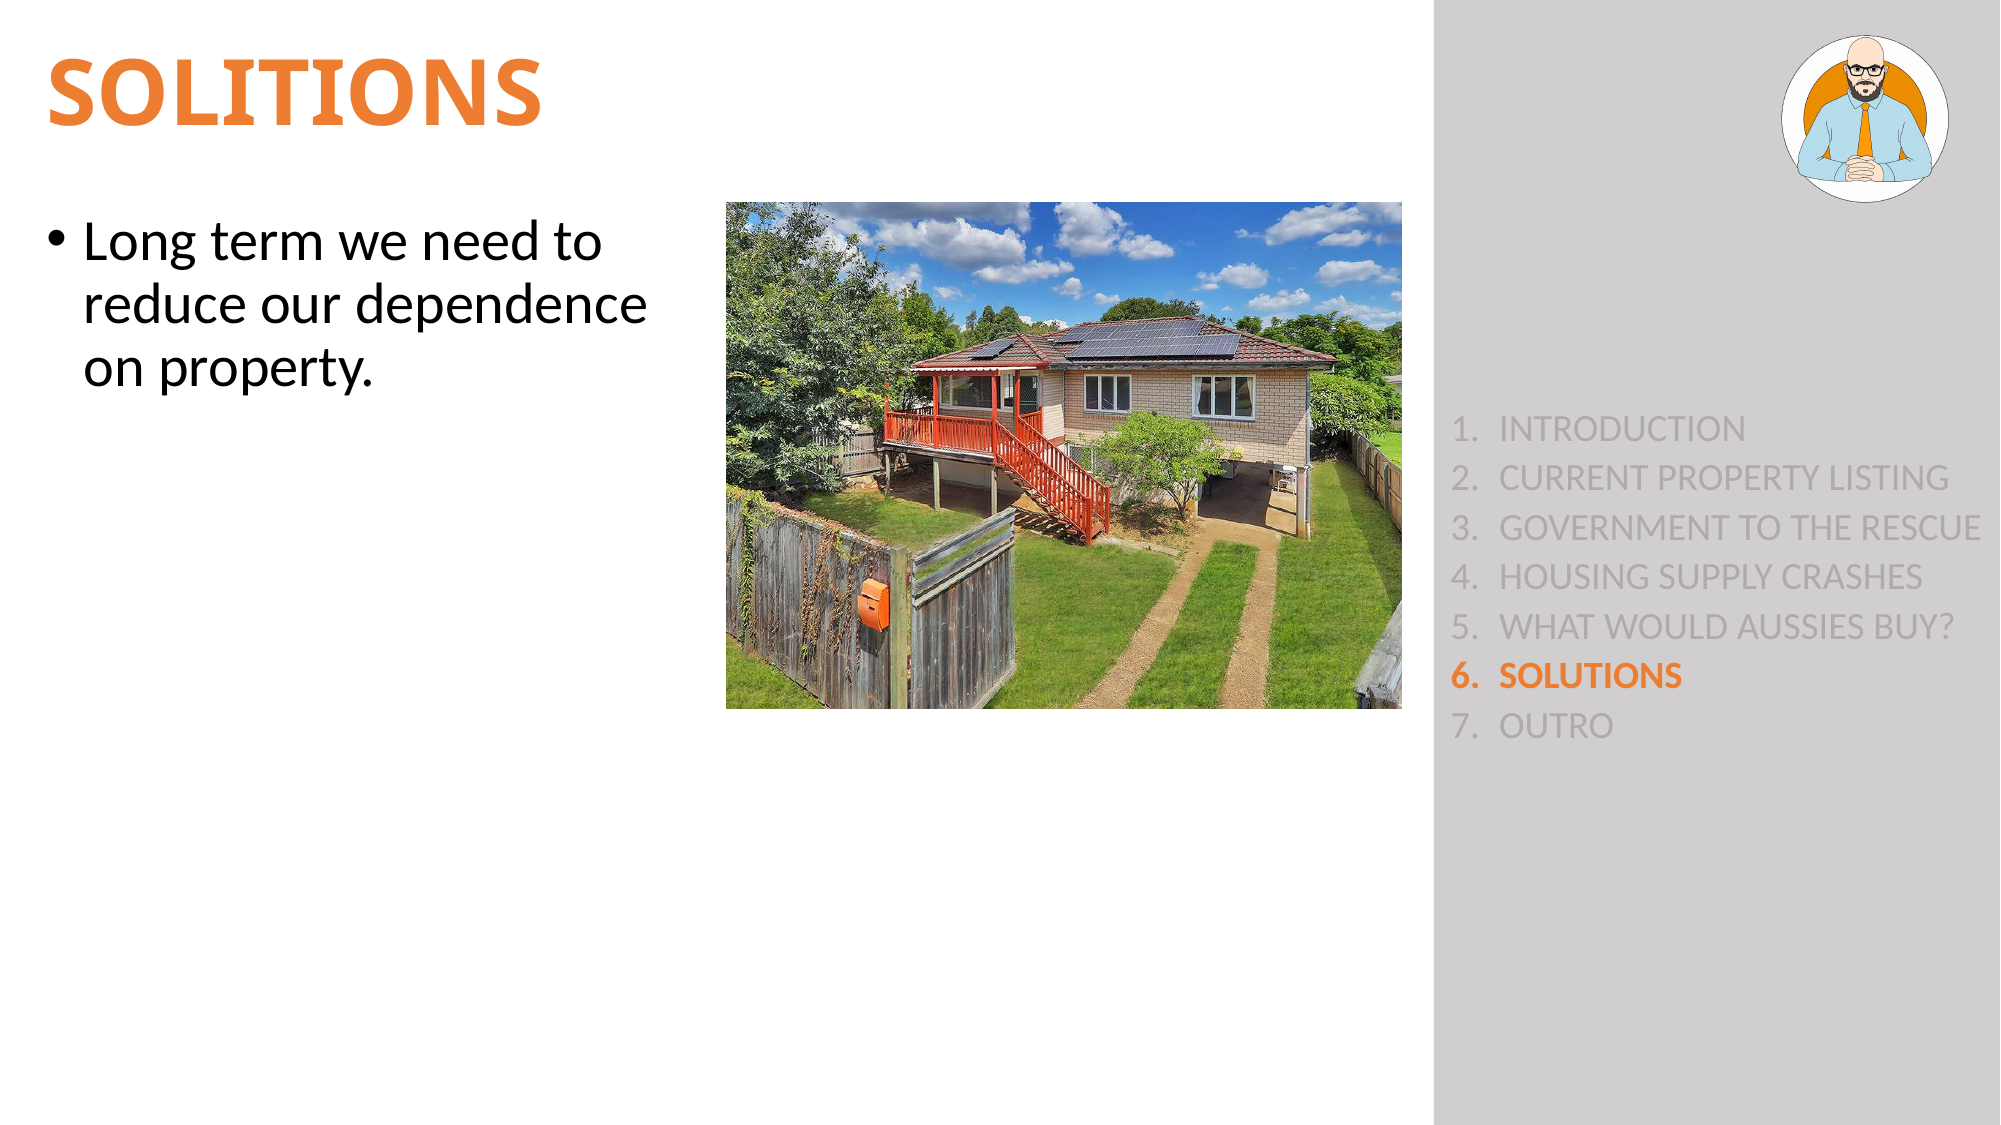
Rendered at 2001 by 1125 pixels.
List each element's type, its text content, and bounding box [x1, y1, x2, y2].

list Long term we need to reduce our dependence on property. [31, 202, 708, 1106]
list Introduction Current Property Listing Government to the rescue Housing Supply Crashes What would Aussies Buy? Solutions Outro [1435, 400, 2000, 787]
title Solitions [31, 13, 1402, 179]
picture [1780, 33, 1950, 203]
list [725, 202, 1402, 709]
